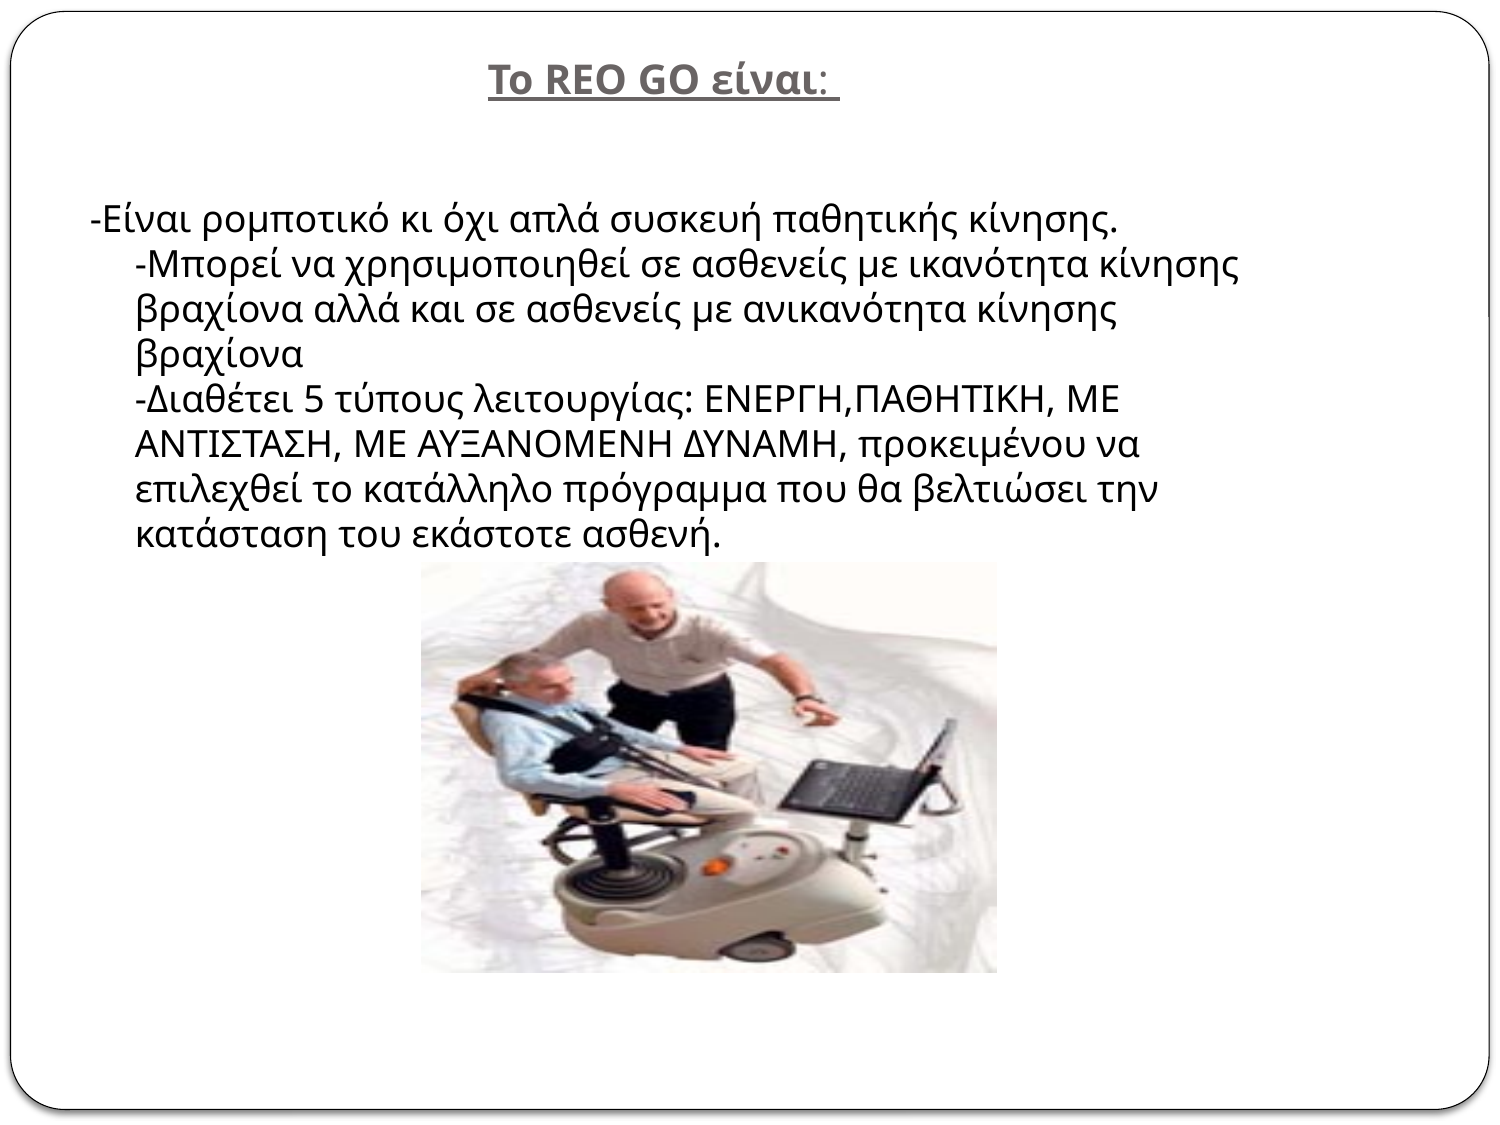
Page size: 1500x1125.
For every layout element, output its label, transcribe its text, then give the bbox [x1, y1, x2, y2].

picture [421, 562, 997, 973]
title Το REO GO είναι: [75, 45, 1300, 187]
list -Είναι ρομποτικό κι όχι απλά συσκευή παθητικής κίνησης. -Μπορεί να χρησιμοποιηθεί σε ασθενείς με ικανότητα κίνησης βραχίονα αλλά και σε ασθενείς με ανικανότητα κίνησης βραχίονα -Διαθέτει 5 τύπους λειτουργίας: ΕΝΕΡΓΗ,ΠΑΘΗΤΙΚΗ, ΜΕ ΑΝΤΙΣΤΑΣΗ, ΜΕ ΑΥΞΑΝΟΜΕΝΗ ΔΥΝΑΜΗ, προκειμένου να επιλεχθεί το κατάλληλο πρόγραμμα που θα βελτιώσει την κατάσταση του εκάστοτε ασθενή. [75, 187, 1300, 1062]
